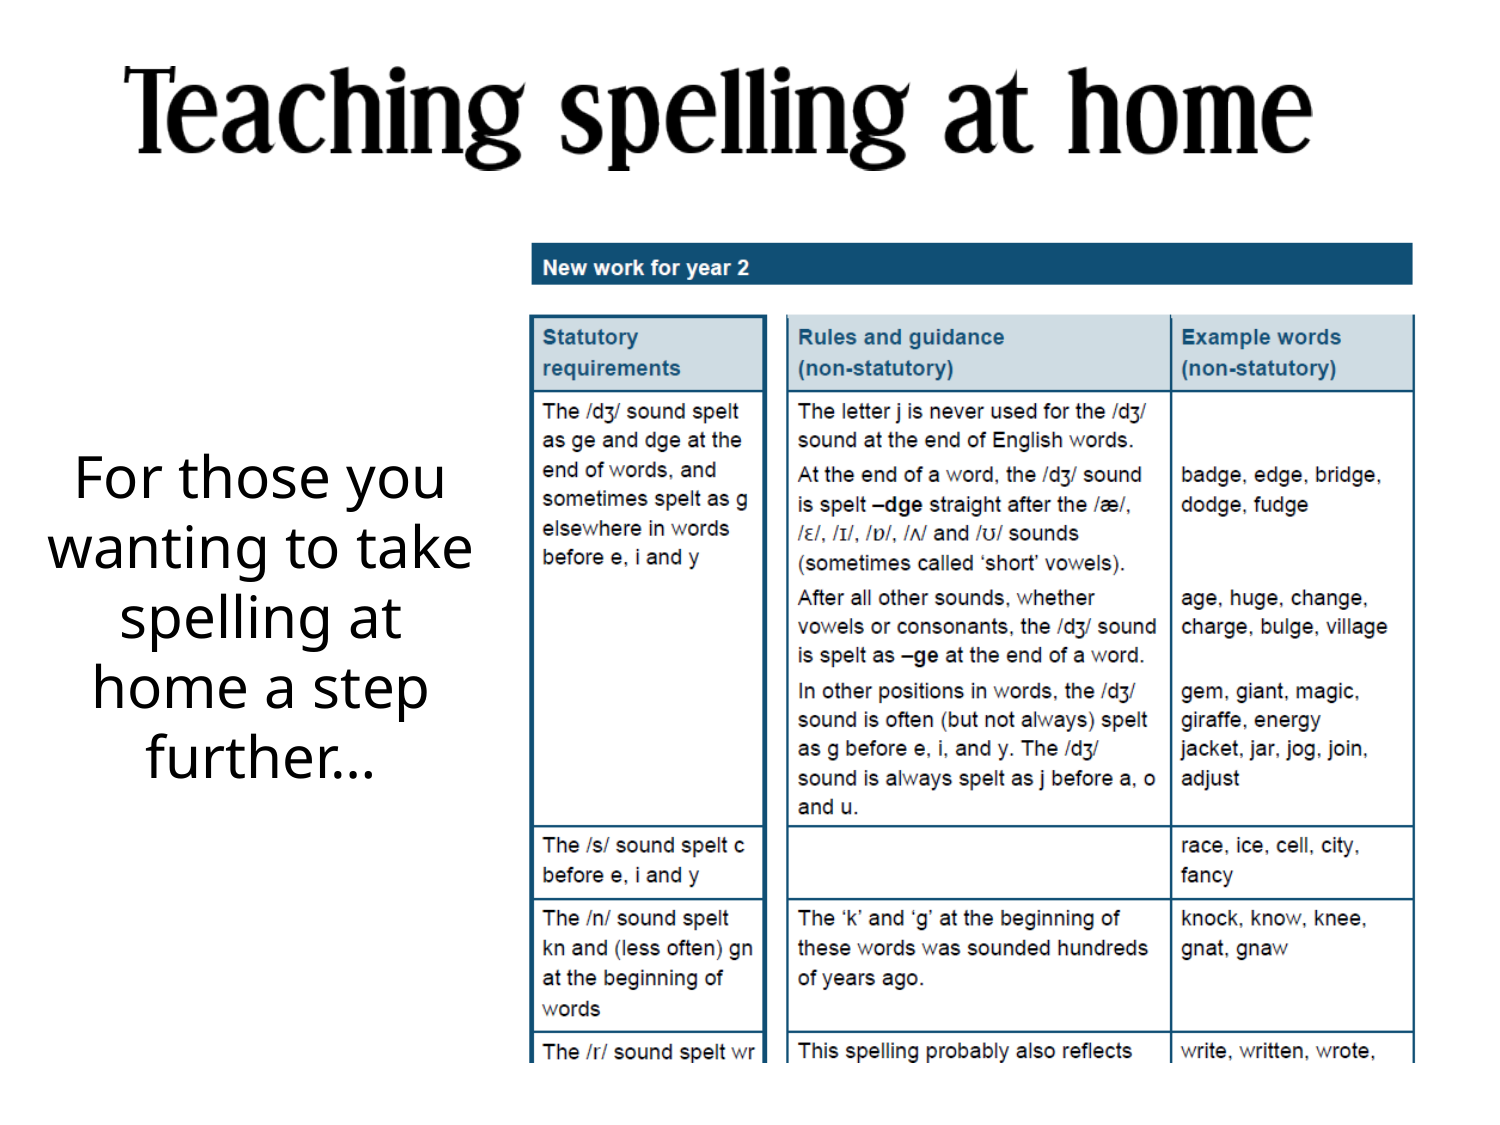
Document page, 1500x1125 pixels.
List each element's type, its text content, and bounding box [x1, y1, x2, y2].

text_box For those you wanting to take spelling at home a step further… [29, 432, 493, 798]
picture [515, 231, 1433, 1063]
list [123, 66, 1314, 172]
